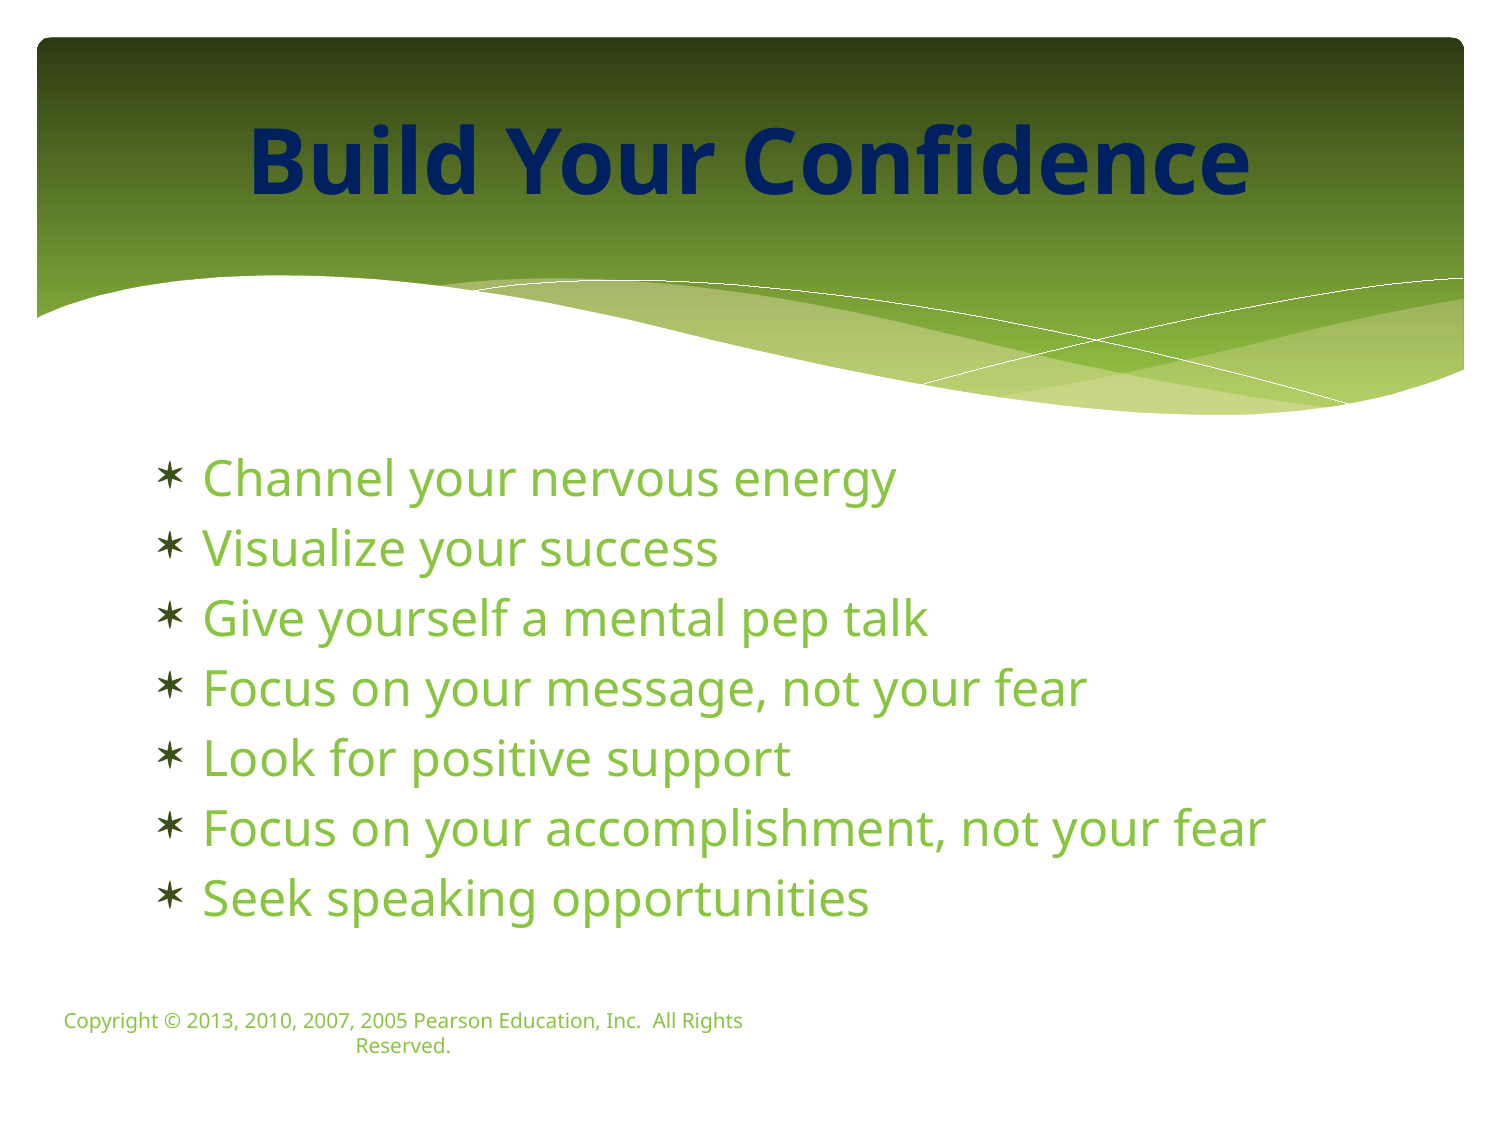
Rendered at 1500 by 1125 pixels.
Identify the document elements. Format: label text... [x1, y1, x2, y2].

list Channel your nervous energy Visualize your success Give yourself a mental pep talk Focus on your message, not your fear Look for positive support Focus on your accomplishment, not your fear Seek speaking opportunities [142, 438, 1359, 1006]
title Build Your Confidence [74, 55, 1426, 262]
footer Copyright © 2013, 2010, 2007, 2005 Pearson Education, Inc. All Rights Reserved. [31, 1025, 775, 1086]
